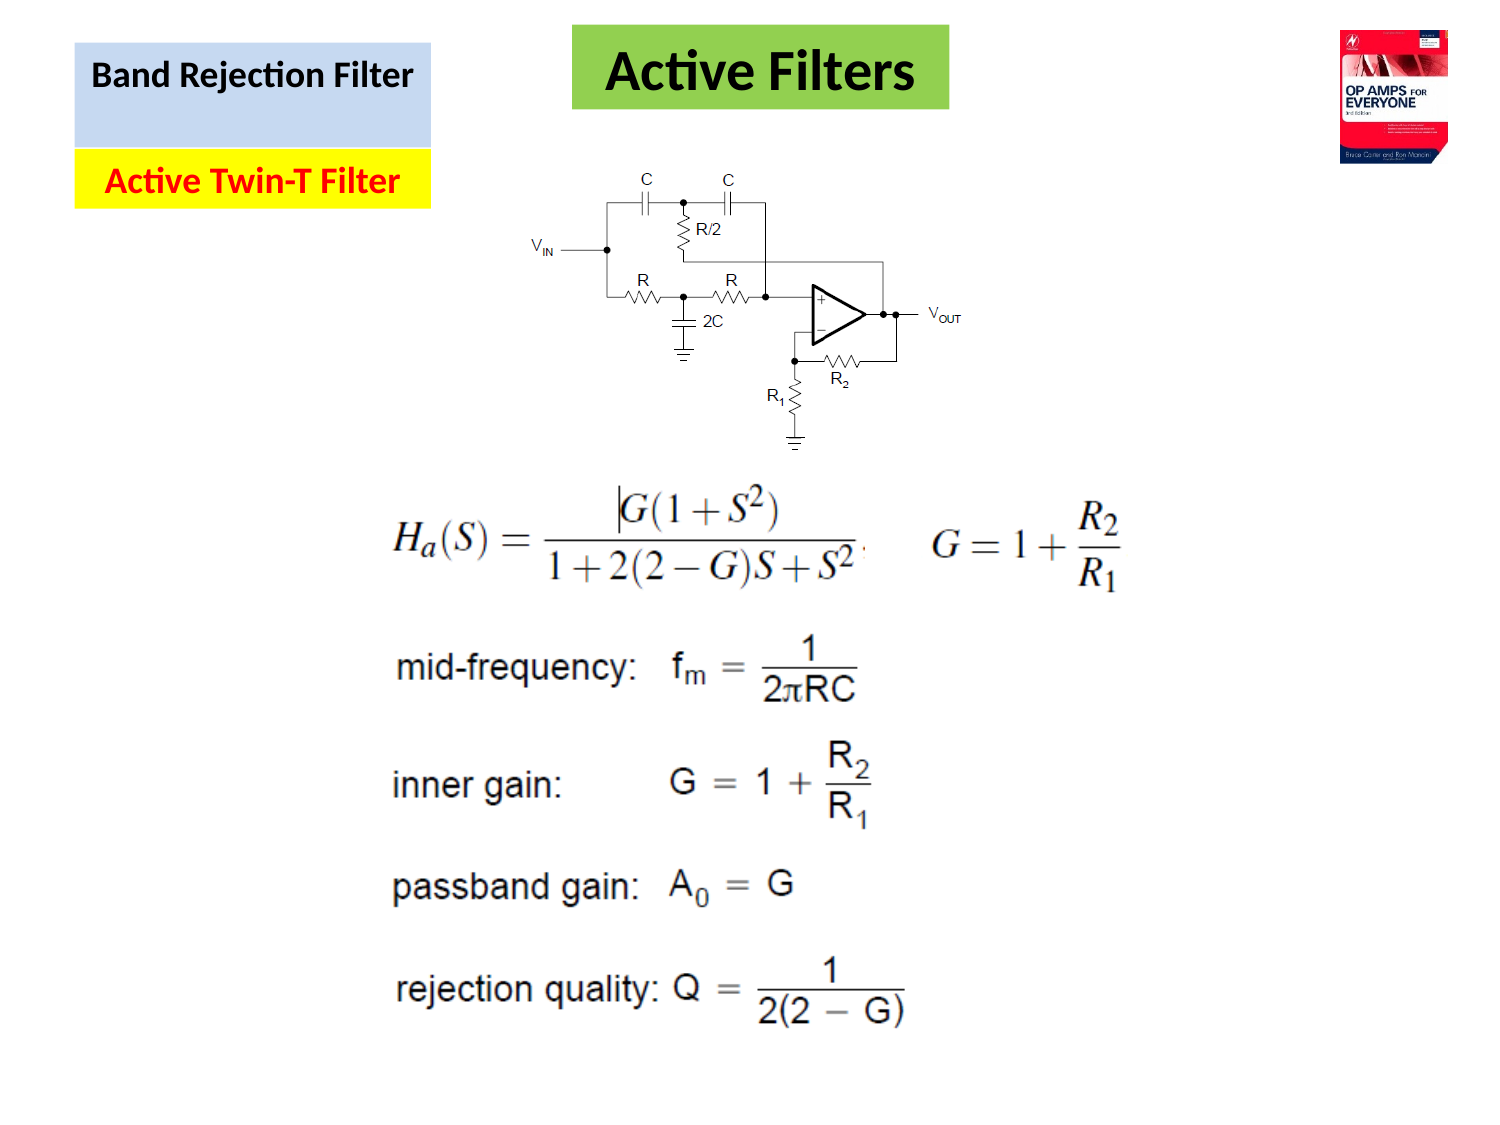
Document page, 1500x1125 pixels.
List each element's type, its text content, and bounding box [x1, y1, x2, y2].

text_box Band Rejection Filter [74, 42, 431, 148]
picture [1340, 29, 1449, 165]
text_box Active Twin-T Filter [74, 148, 431, 209]
picture [383, 605, 899, 931]
picture [371, 467, 865, 600]
picture [526, 160, 974, 461]
text_box Active Filters [572, 24, 950, 110]
picture [371, 946, 941, 1048]
picture [921, 494, 1129, 605]
